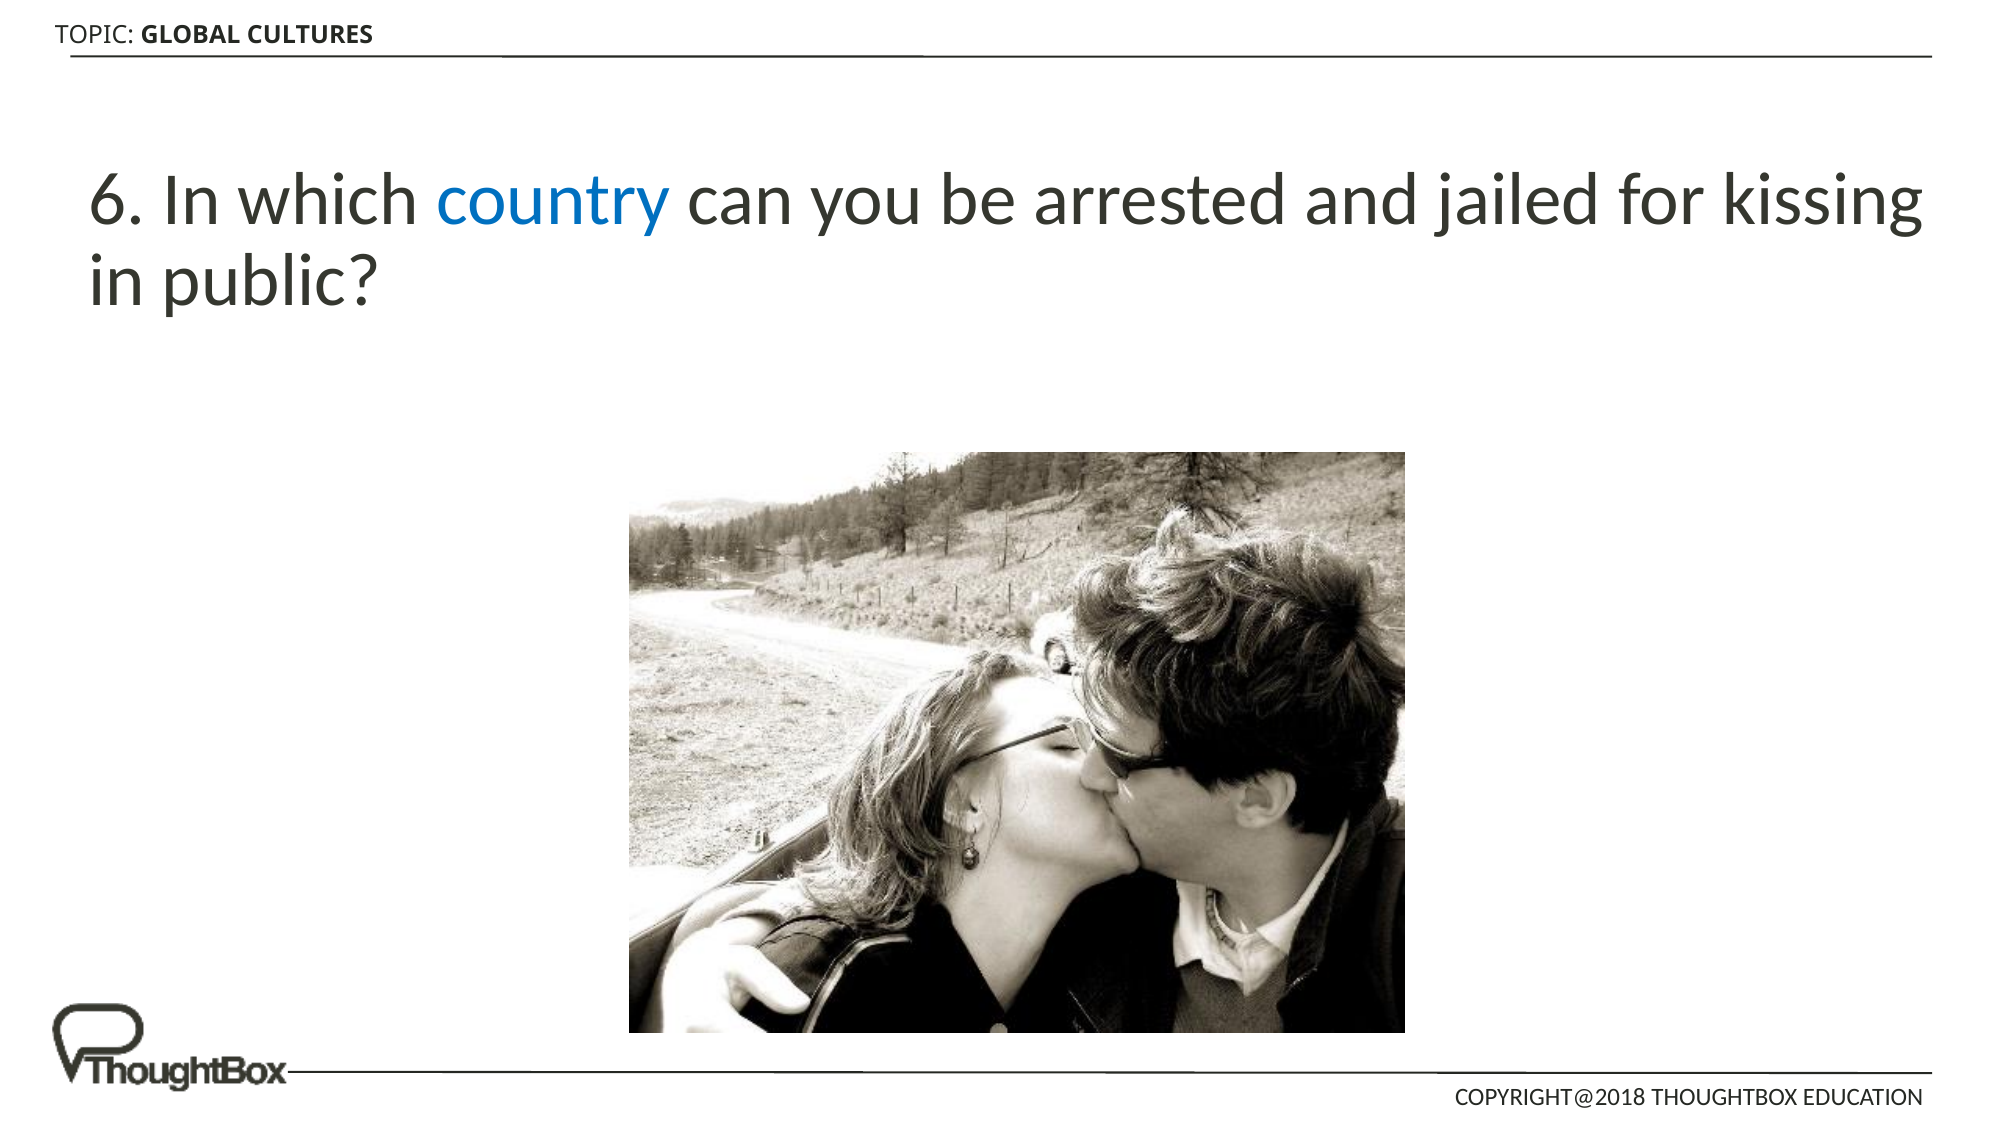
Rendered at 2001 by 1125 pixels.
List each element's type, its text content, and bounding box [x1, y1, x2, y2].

picture [51, 1002, 288, 1093]
title 6. In which country can you be arrested and jailed for kissing in public? [73, 131, 1942, 350]
picture [629, 452, 1405, 1033]
